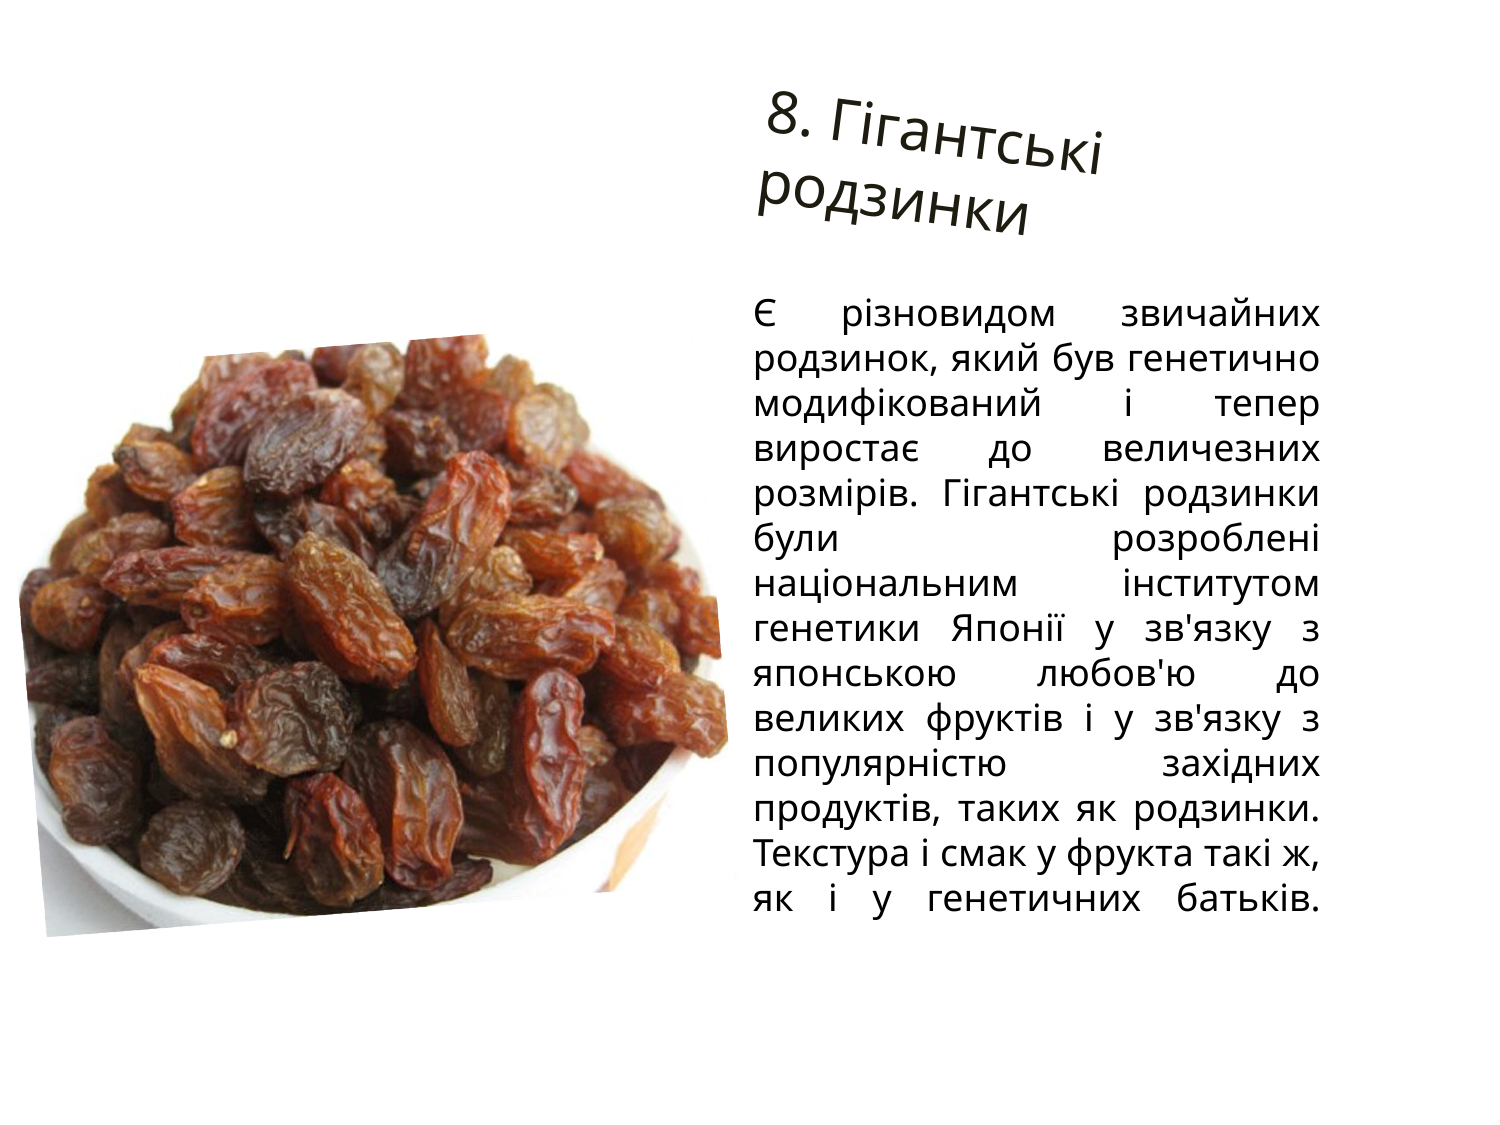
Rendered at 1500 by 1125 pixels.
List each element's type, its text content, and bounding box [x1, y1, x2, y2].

text_box Є різновидом звичайних родзинок, який був генетично модифікований і тепер виростає до величезних розмірів. Гігантські родзинки були розроблені національним інститутом генетики Японії у зв'язку з японською любов'ю до великих фруктів і у зв'язку з популярністю західних продуктів, таких як родзинки. Текстура і смак у фрукта такі ж, як і у генетичних батьків. [738, 281, 1336, 971]
text_box 8. Гігантські родзинки [738, 64, 1386, 301]
picture [2, 318, 739, 937]
